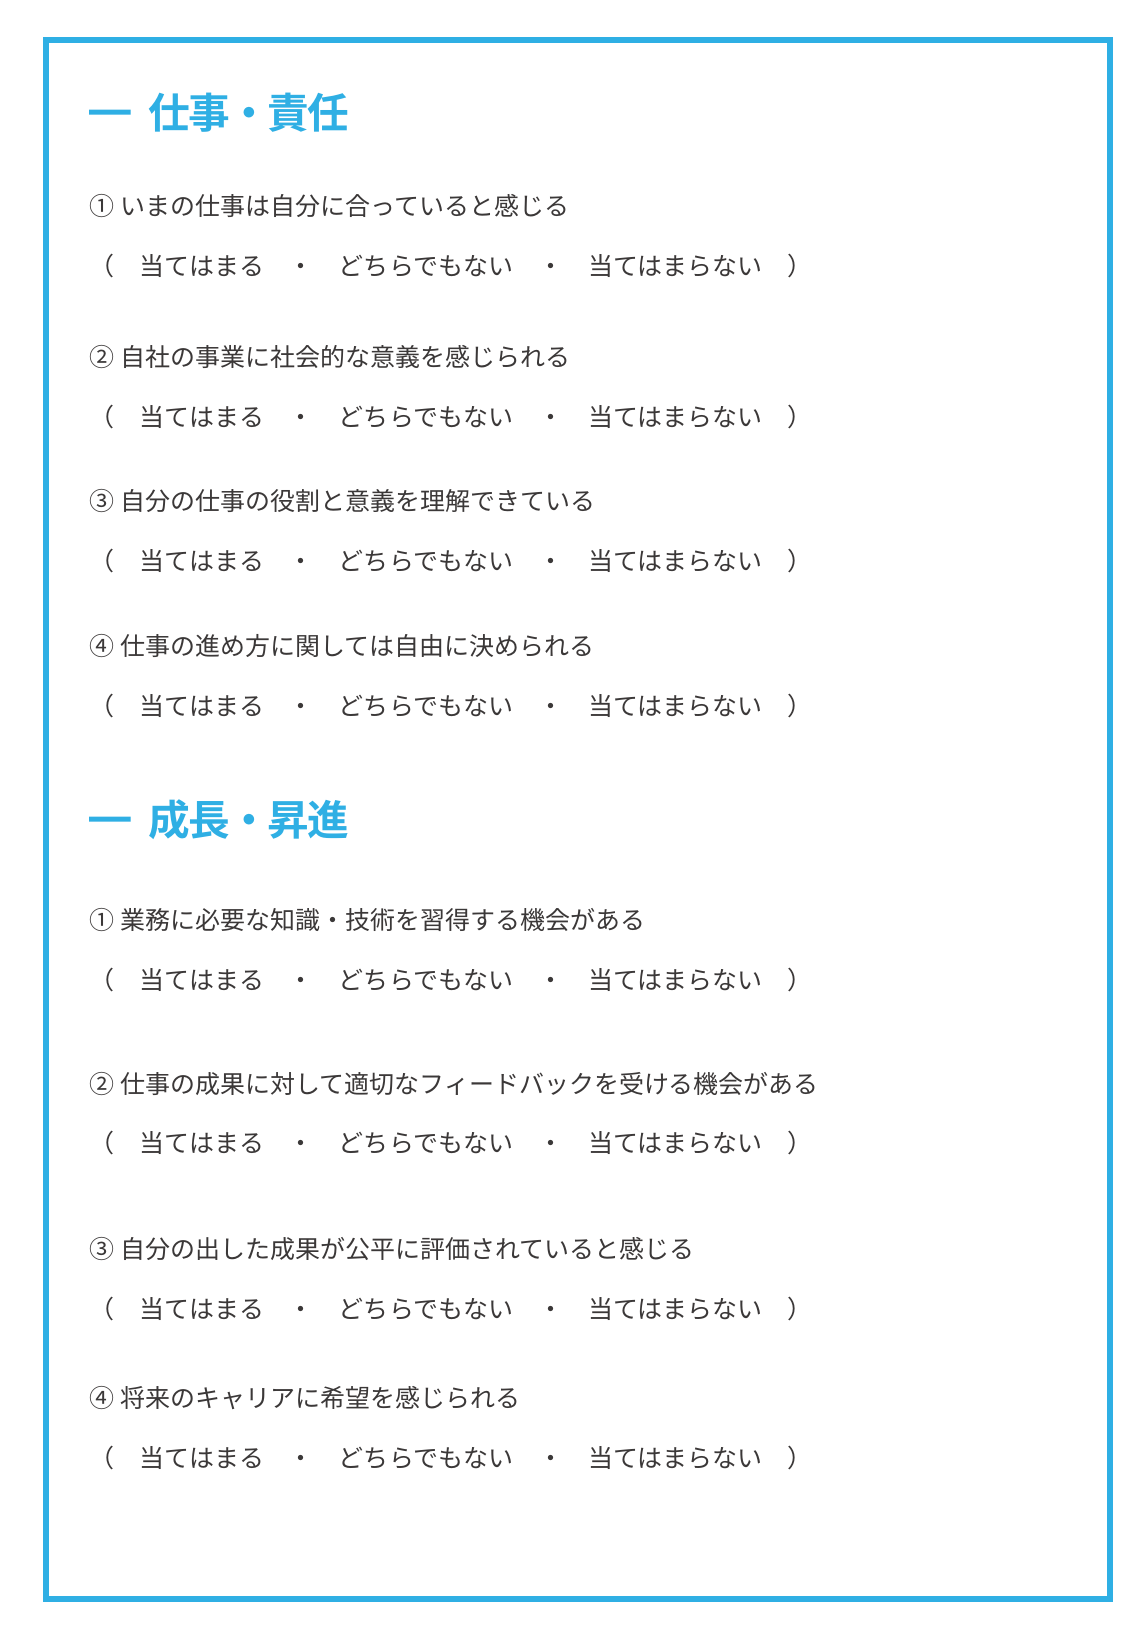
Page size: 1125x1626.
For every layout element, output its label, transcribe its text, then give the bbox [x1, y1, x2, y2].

text_box ③自分の仕事の役割と意義を理解できている （ 当てはまる ・ どちらでもない ・ 当てはまらない ） [74, 478, 1050, 584]
text_box ①いまの仕事は自分に合っていると感じる （ 当てはまる ・ どちらでもない ・ 当てはまらない ） [74, 182, 1050, 288]
text_box ①業務に必要な知識・技術を習得する機会がある （ 当てはまる ・ どちらでもない ・ 当てはまらない ） [74, 896, 1050, 1002]
text_box ④仕事の進め方に関しては自由に決められる （ 当てはまる ・ どちらでもない ・ 当てはまらない ） [74, 622, 1050, 728]
text_box ━ 仕事・責任 [74, 79, 1011, 145]
text_box ②仕事の成果に対して適切なフィードバックを受ける機会がある （ 当てはまる ・ どちらでもない ・ 当てはまらない ） [74, 1060, 1050, 1166]
text_box ━ 成長・昇進 [74, 786, 1011, 852]
text_box ④将来のキャリアに希望を感じられる （ 当てはまる ・ どちらでもない ・ 当てはまらない ） [74, 1375, 1050, 1480]
text_box [45, 39, 1111, 1600]
text_box ③自分の出した成果が公平に評価されていると感じる （ 当てはまる ・ どちらでもない ・ 当てはまらない ） [74, 1226, 1050, 1332]
text_box ②自社の事業に社会的な意義を感じられる （ 当てはまる ・ どちらでもない ・ 当てはまらない ） [74, 334, 1050, 439]
